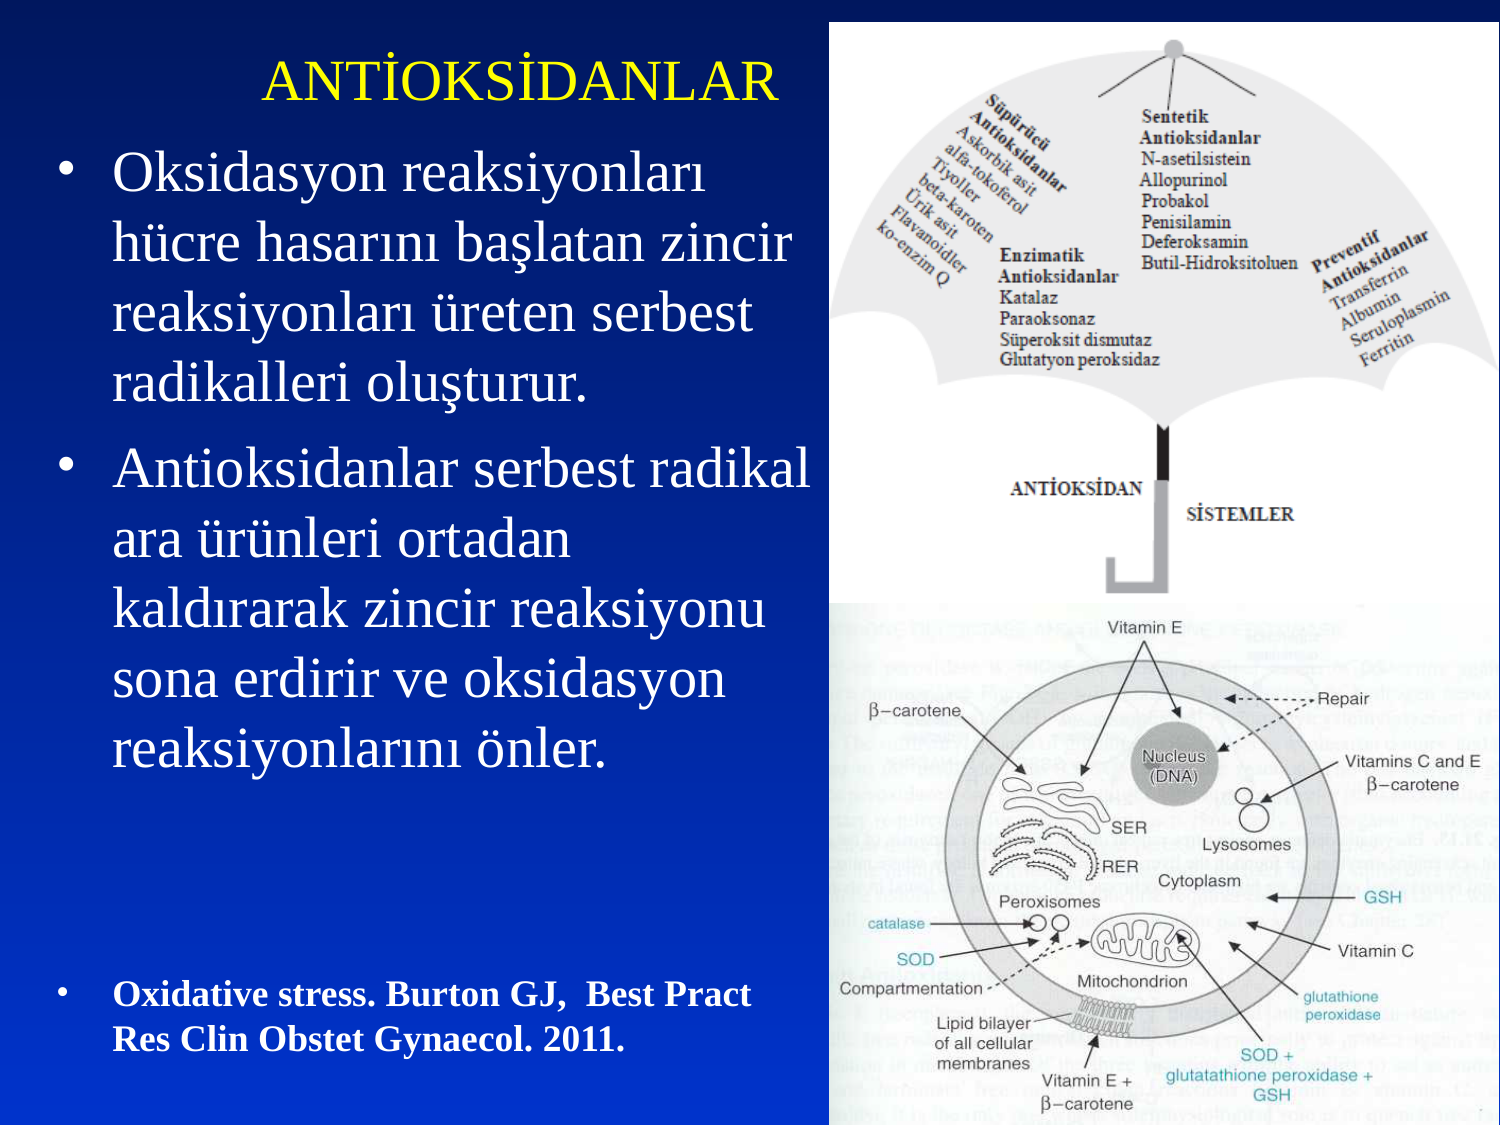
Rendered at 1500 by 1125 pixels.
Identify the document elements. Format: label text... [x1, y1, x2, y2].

title ANTİOKSİDANLAR [0, 0, 1083, 172]
picture [829, 22, 1500, 1125]
list Oksidasyon reaksiyonları hücre hasarını başlatan zincir reaksiyonları üreten serbest radikalleri oluşturur. Antioksidanlar serbest radikal ara ürünleri ortadan kaldırarak zincir reaksiyonu sona erdirir ve oksidasyon reaksiyonlarını önler. Oxidative stress. Burton GJ, Best Pract Res Clin Obstet Gynaecol. 2011. [41, 125, 823, 1071]
